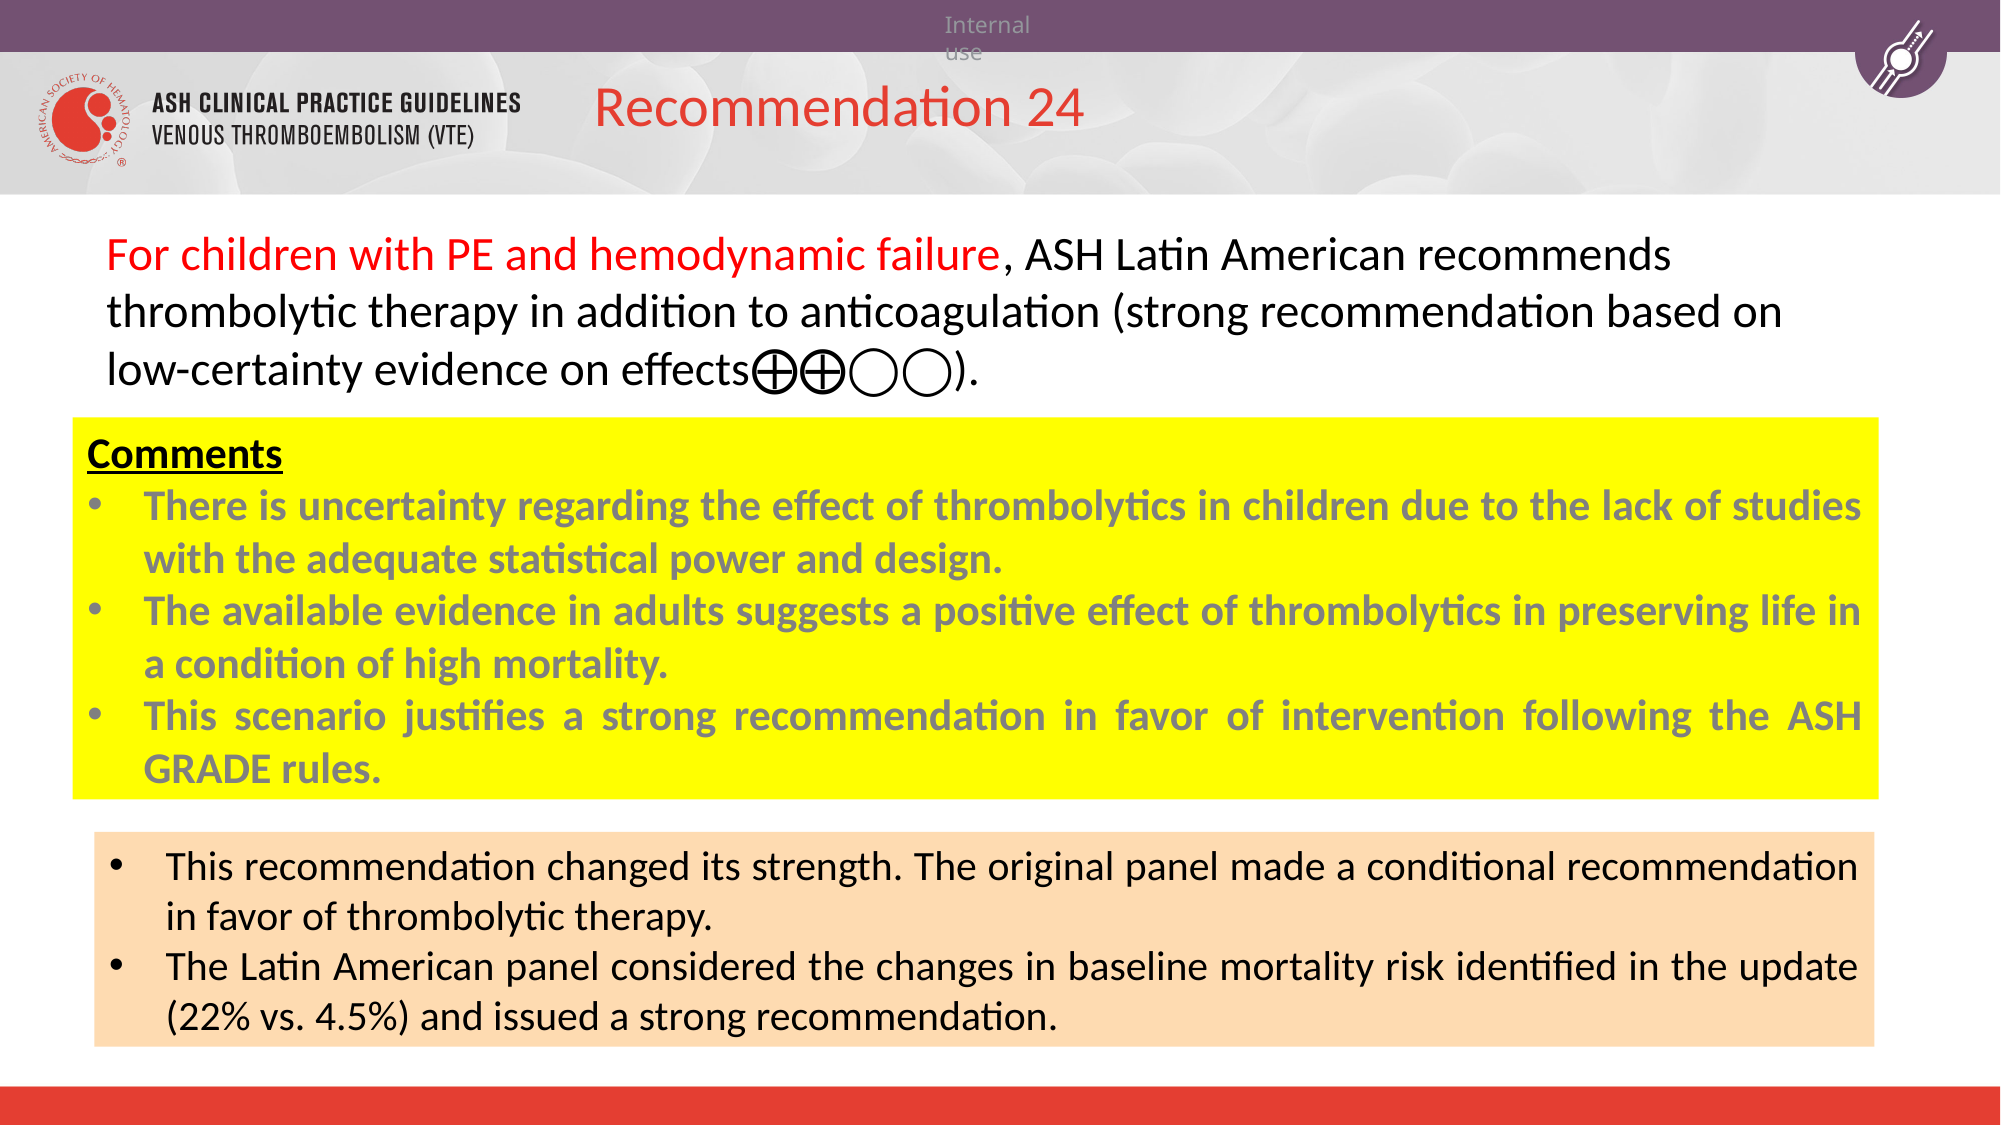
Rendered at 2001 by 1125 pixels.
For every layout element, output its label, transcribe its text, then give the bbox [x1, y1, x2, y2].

text_box For children with PE and hemodynamic failure, ASH Latin American recommends thrombolytic therapy in addition to anticoagulation (strong recommendation based on low-certainty evidence on effects⨁⨁◯◯). [91, 214, 1821, 403]
title Recommendation 24 [594, 76, 1153, 157]
picture [0, 0, 2001, 1125]
text_box This recommendation changed its strength. The original panel made a conditional recommendation in favor of thrombolytic therapy. The Latin American panel considered the changes in baseline mortality risk identified in the update (22% vs. 4.5%) and issued a strong recommendation. [94, 831, 1875, 1047]
text_box Comments There is uncertainty regarding the effect of thrombolytics in children due to the lack of studies with the adequate statistical power and design. The available evidence in adults suggests a positive effect of thrombolytics in preserving life in a condition of high mortality. This scenario justifies a strong recommendation in favor of intervention following the ASH GRADE rules. [72, 417, 1879, 800]
